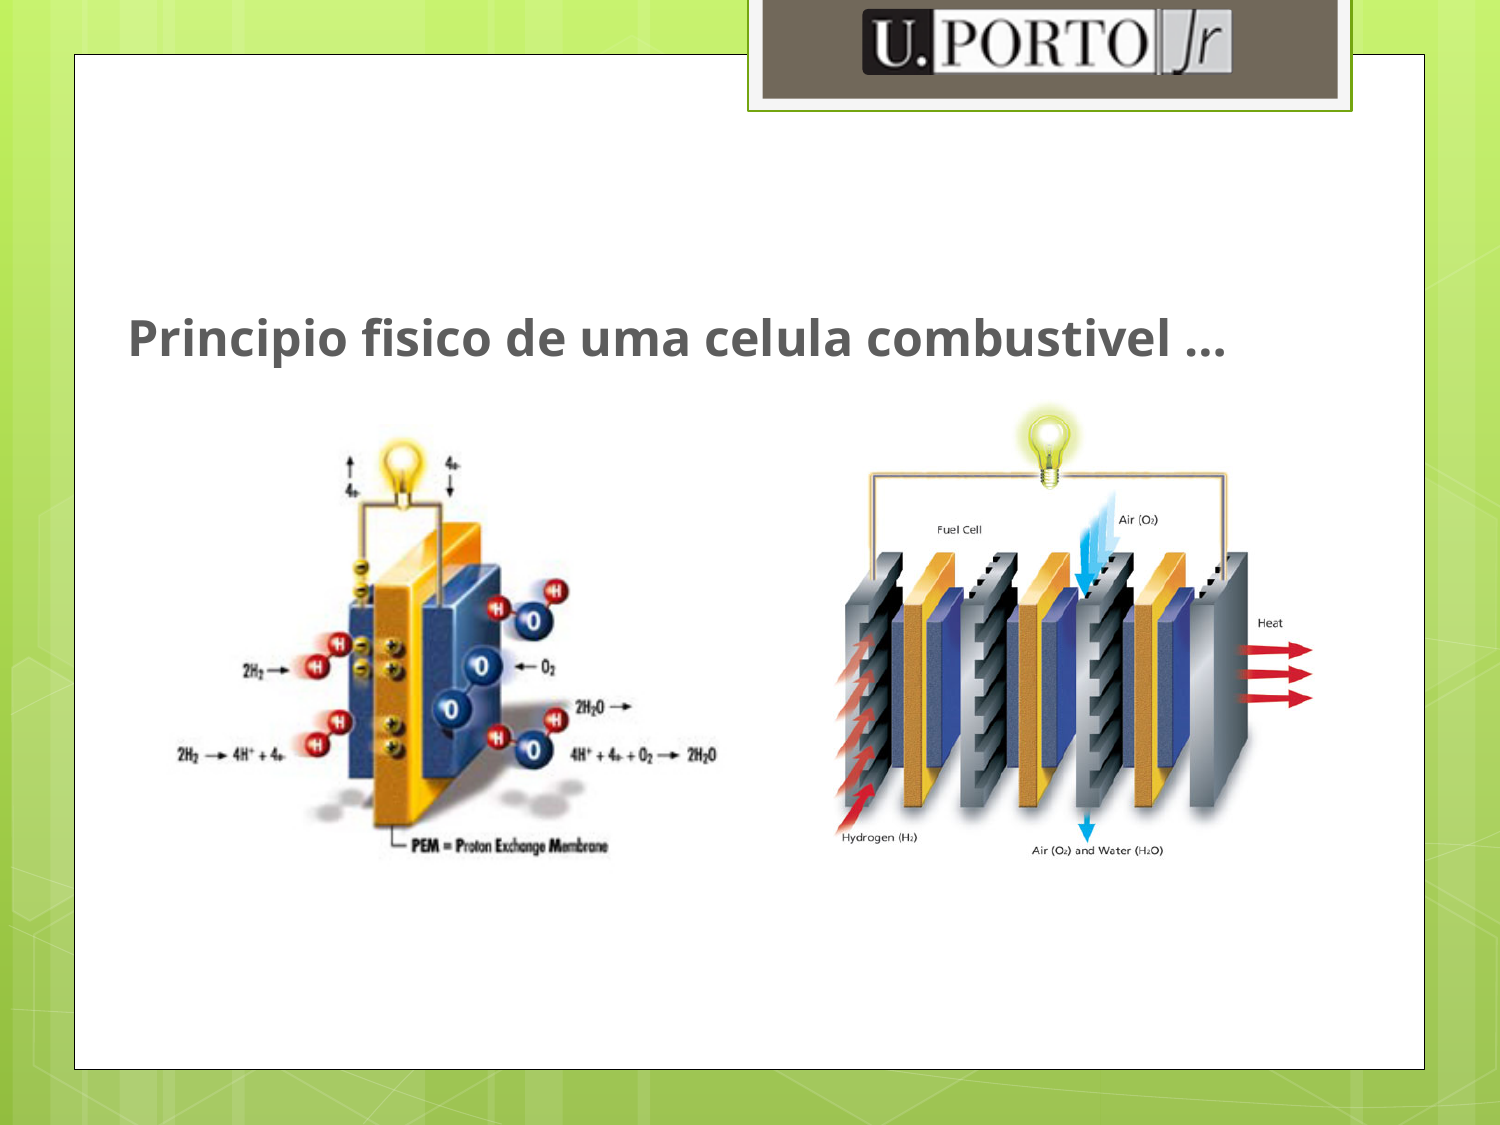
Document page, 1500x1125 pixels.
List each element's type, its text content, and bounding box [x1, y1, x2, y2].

text_box Principio fisico de uma celula combustivel … [112, 299, 1413, 374]
picture [862, 8, 1234, 76]
picture [824, 399, 1315, 863]
picture [124, 424, 758, 876]
